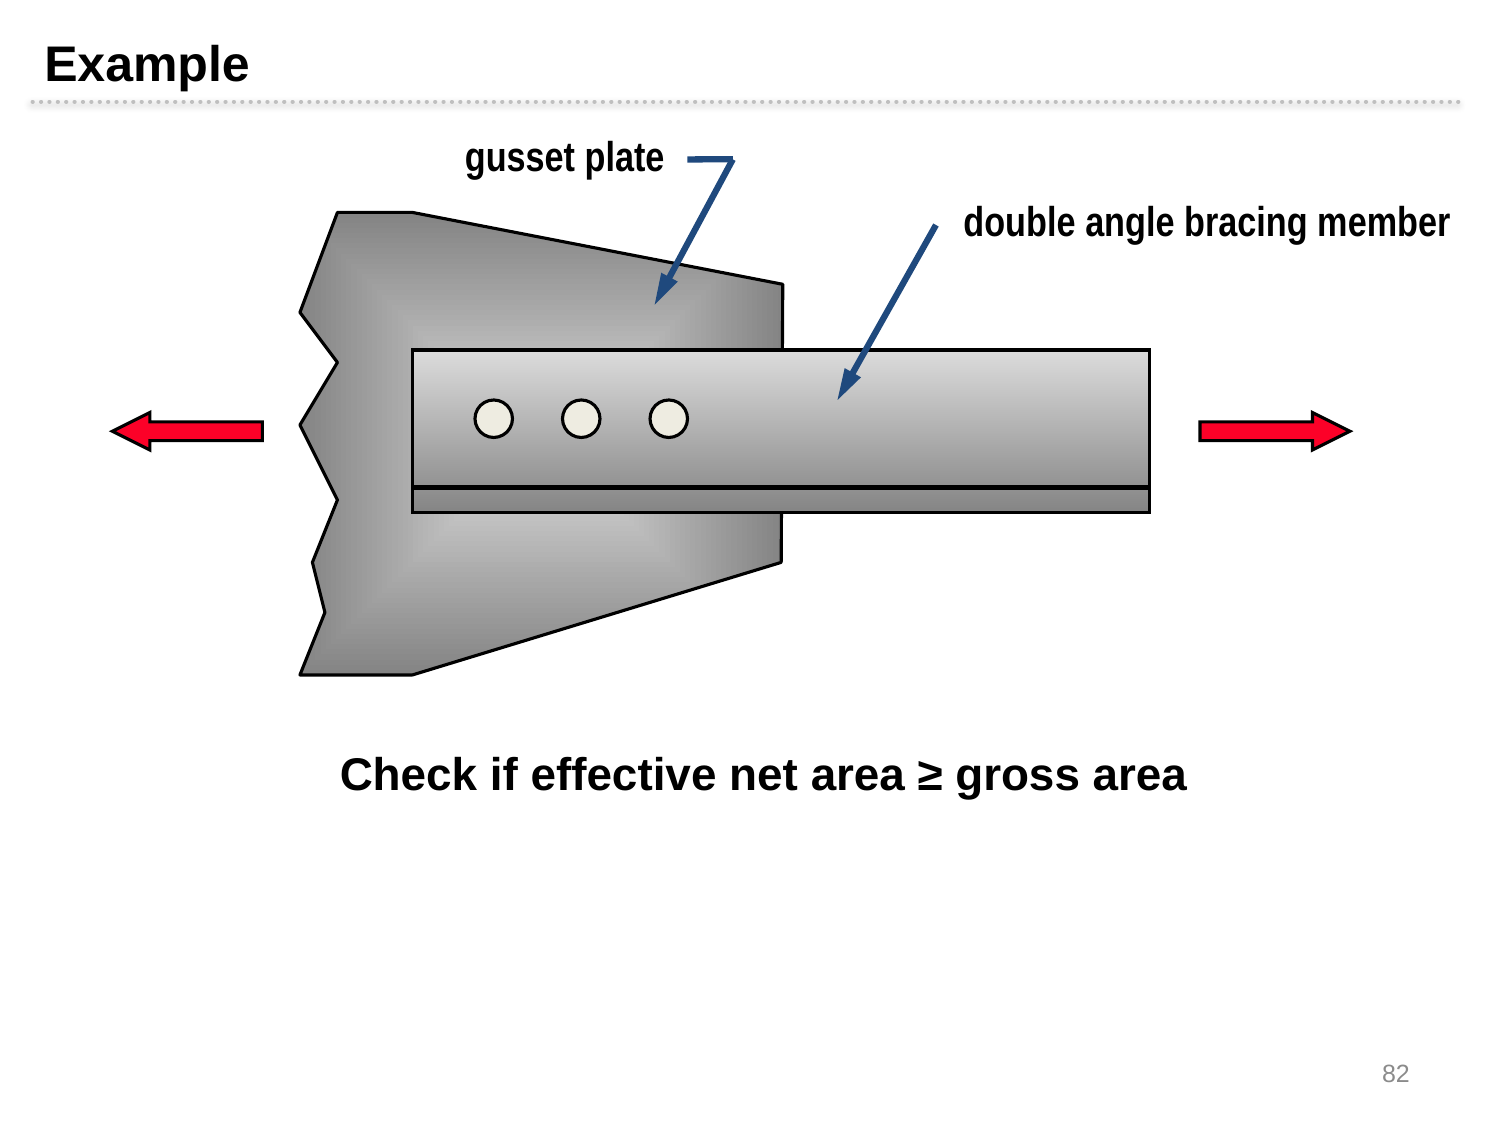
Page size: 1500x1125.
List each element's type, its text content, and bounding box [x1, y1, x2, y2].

text_box Check if effective net area ≥ gross area [324, 737, 1275, 808]
text_box double angle bracing member [948, 187, 1499, 253]
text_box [299, 212, 1151, 676]
text_box [1199, 412, 1350, 451]
slide_number 82 [1074, 1042, 1425, 1103]
text_box gusset plate [450, 122, 700, 188]
text_box [112, 412, 263, 451]
list Example [29, 23, 1377, 91]
